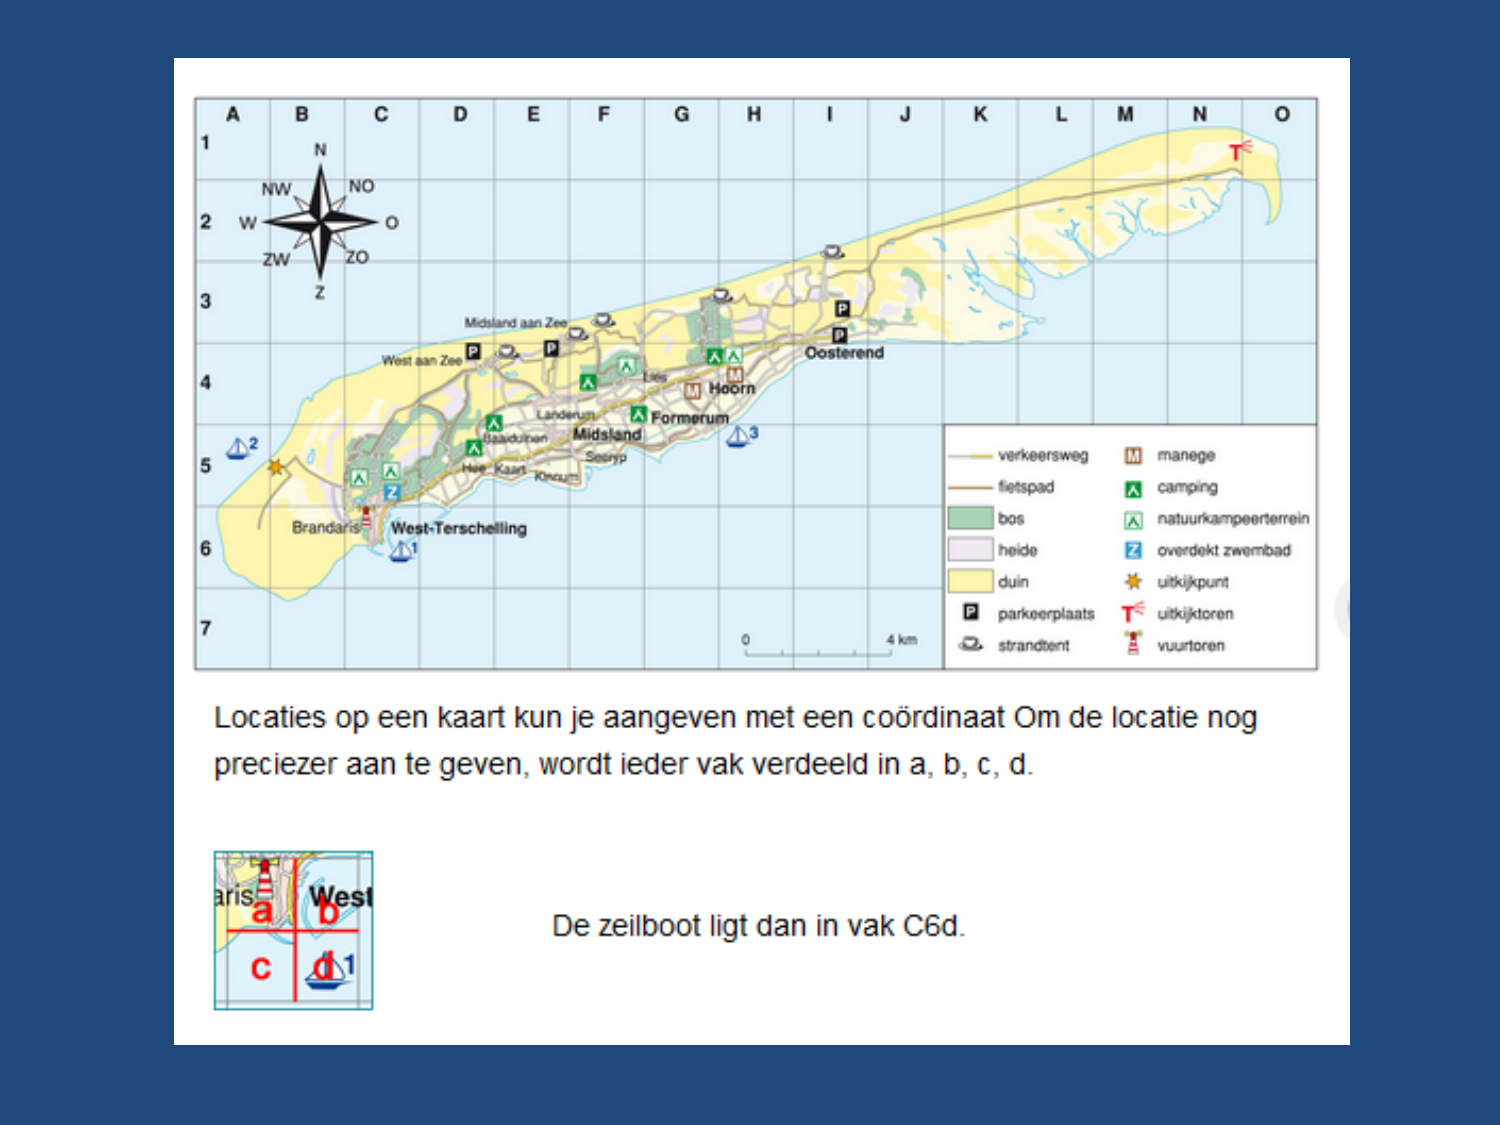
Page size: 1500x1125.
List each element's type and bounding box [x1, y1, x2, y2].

picture [174, 58, 1351, 1046]
